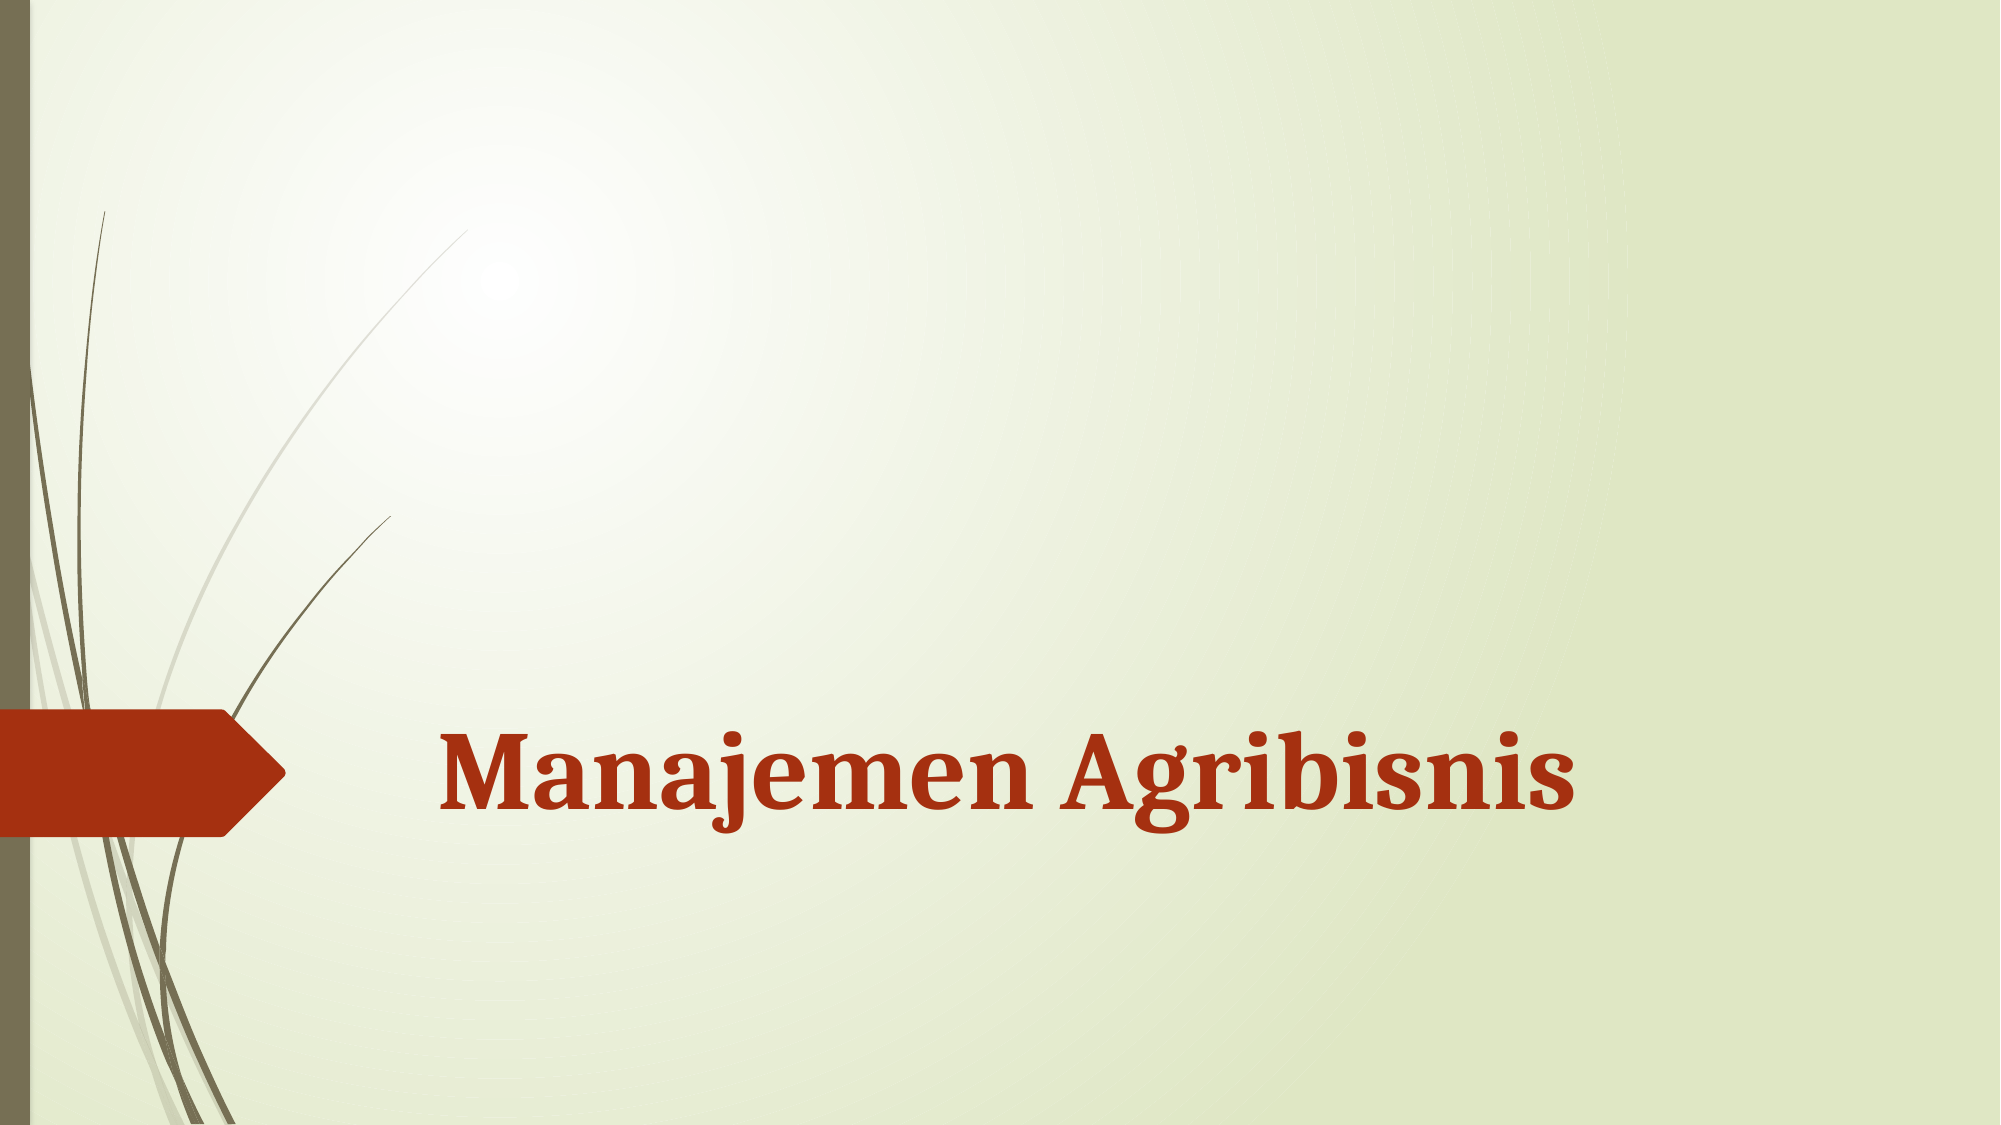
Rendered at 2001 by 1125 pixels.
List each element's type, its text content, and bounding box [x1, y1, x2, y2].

title Manajemen Agribisnis [422, 468, 1885, 840]
